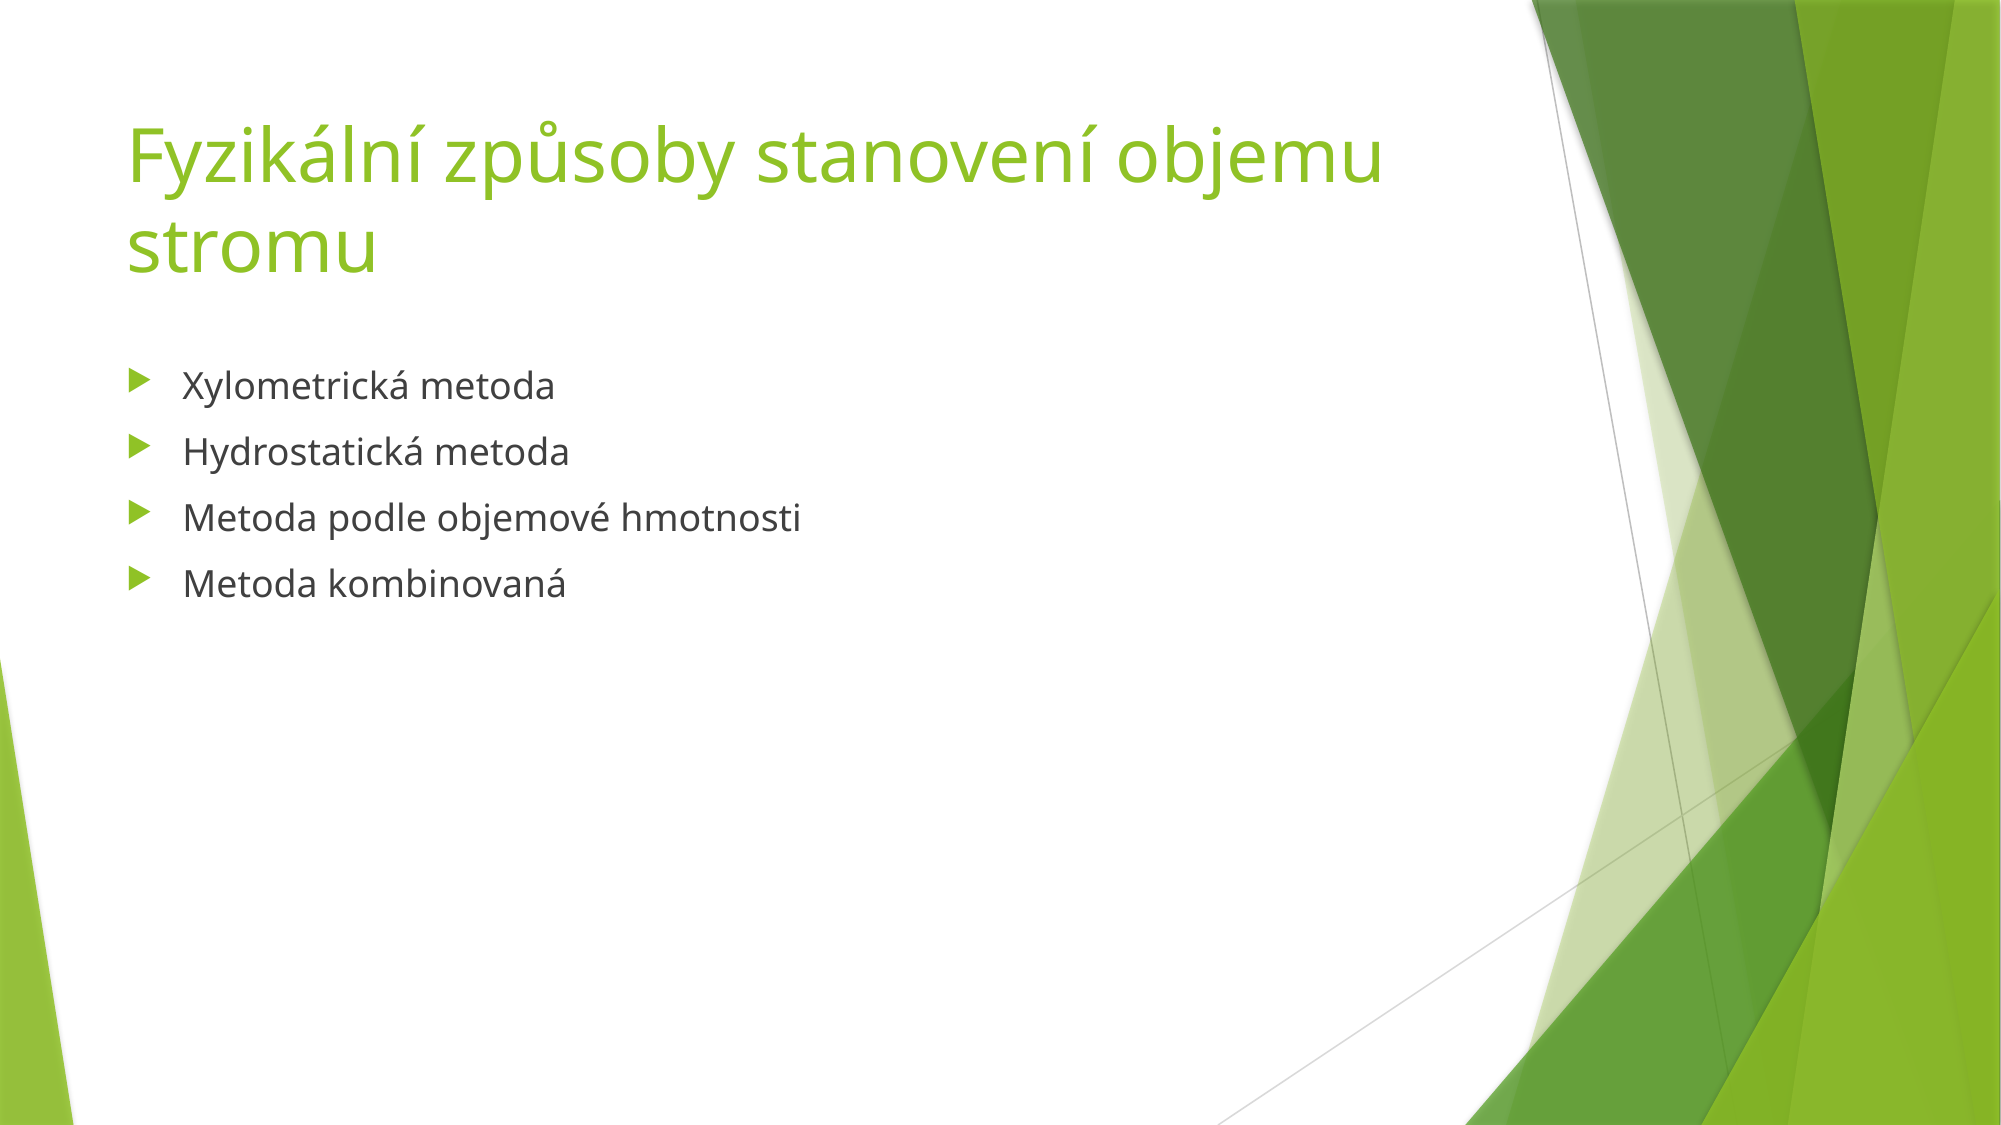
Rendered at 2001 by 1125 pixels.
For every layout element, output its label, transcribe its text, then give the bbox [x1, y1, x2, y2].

list Xylometrická metoda Hydrostatická metoda Metoda podle objemové hmotnosti Metoda kombinovaná [111, 354, 1522, 992]
title Fyzikální způsoby stanovení objemu stromu [111, 99, 1522, 317]
